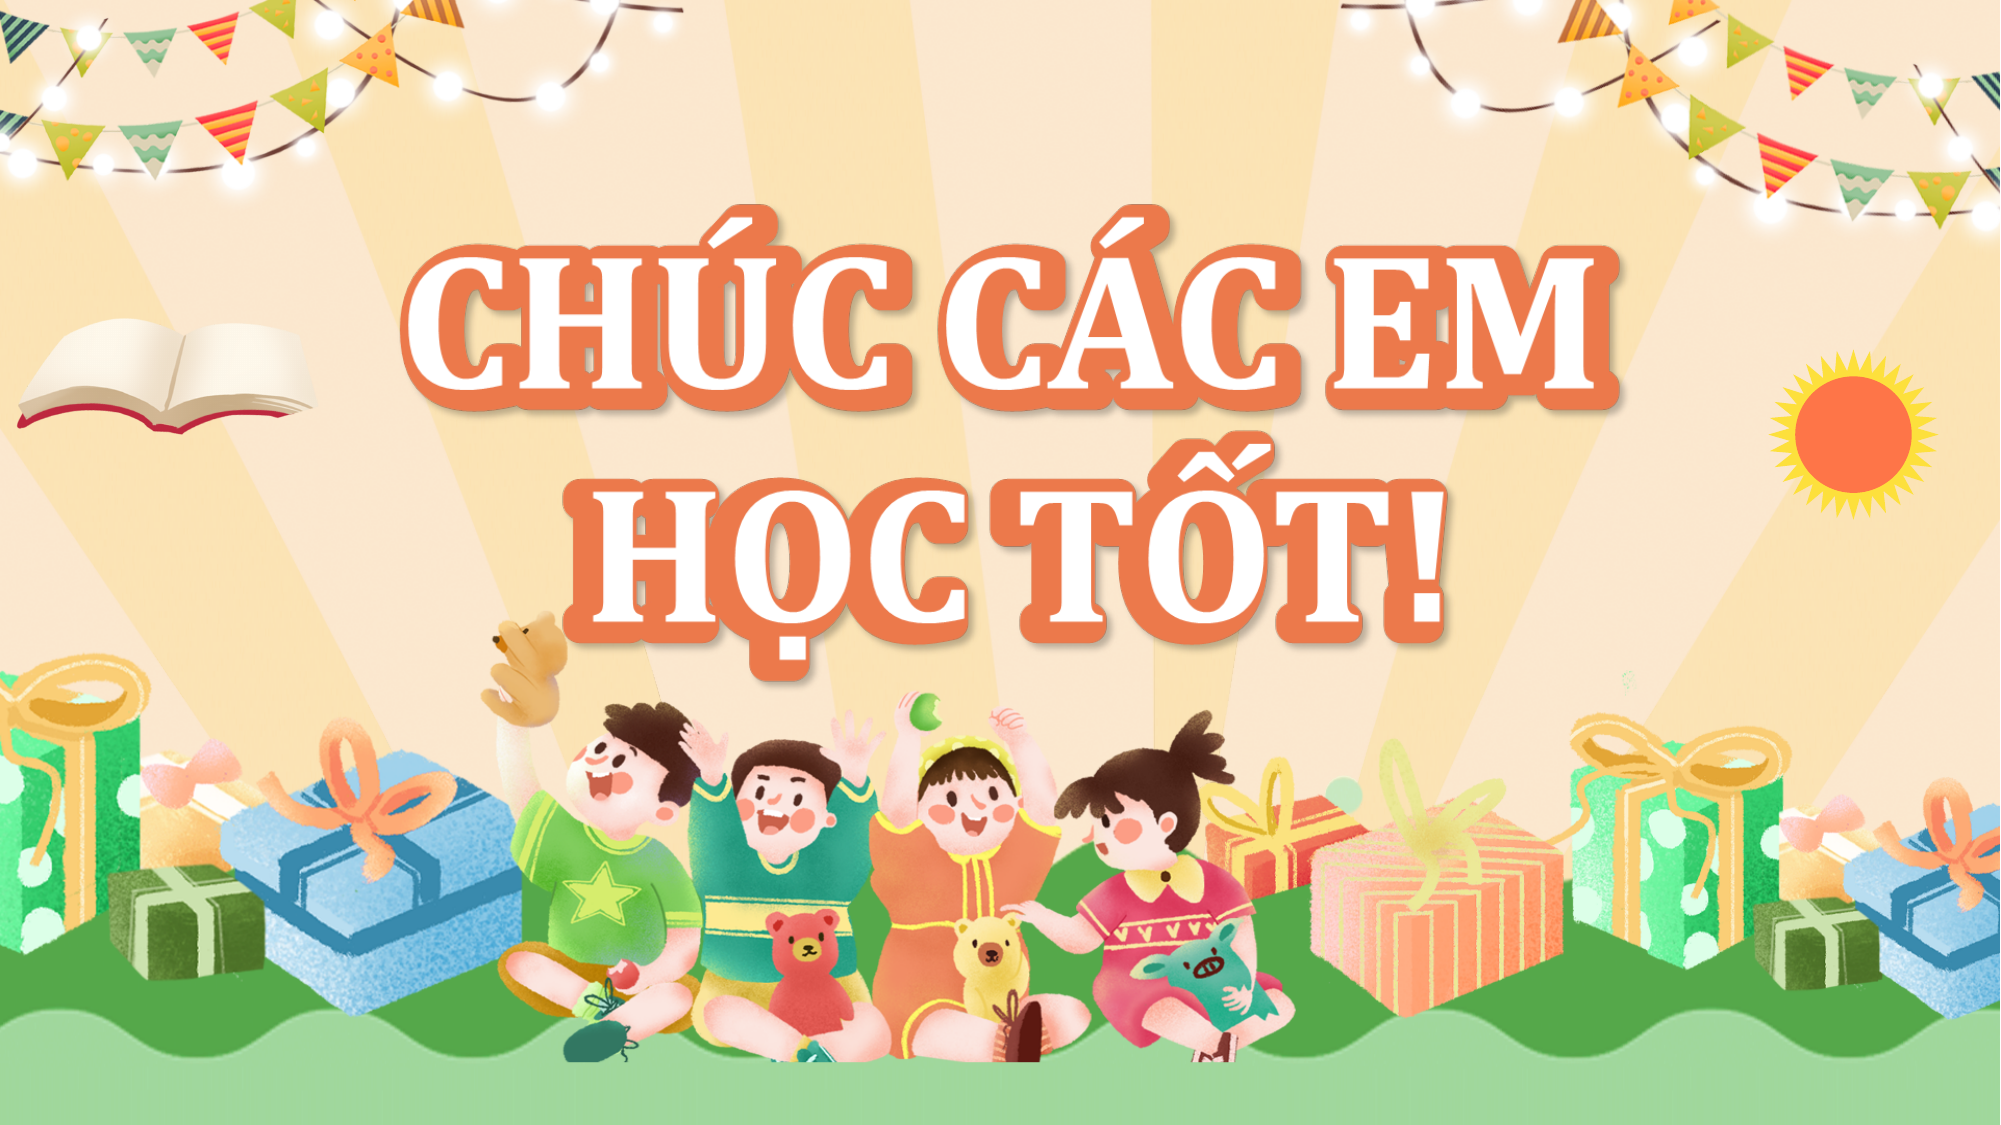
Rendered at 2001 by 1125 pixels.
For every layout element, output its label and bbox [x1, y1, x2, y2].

text_box [1768, 349, 1939, 520]
picture [0, 0, 2000, 1125]
